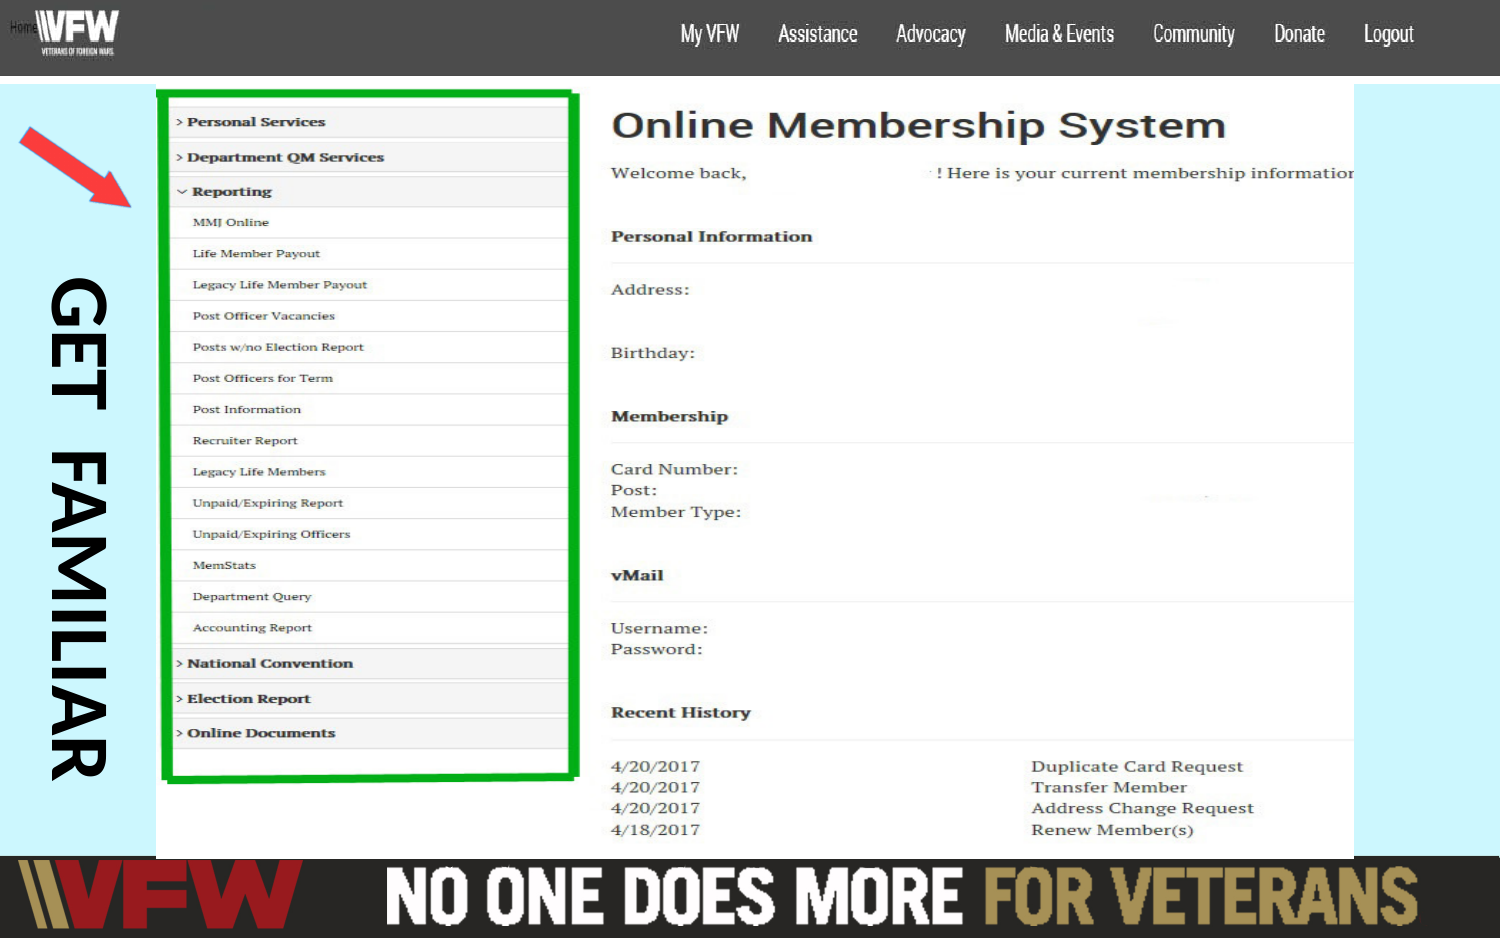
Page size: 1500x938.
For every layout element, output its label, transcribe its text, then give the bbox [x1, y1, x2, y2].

picture [0, 0, 1500, 938]
text_box GET FAMILIAR [12, 212, 144, 859]
